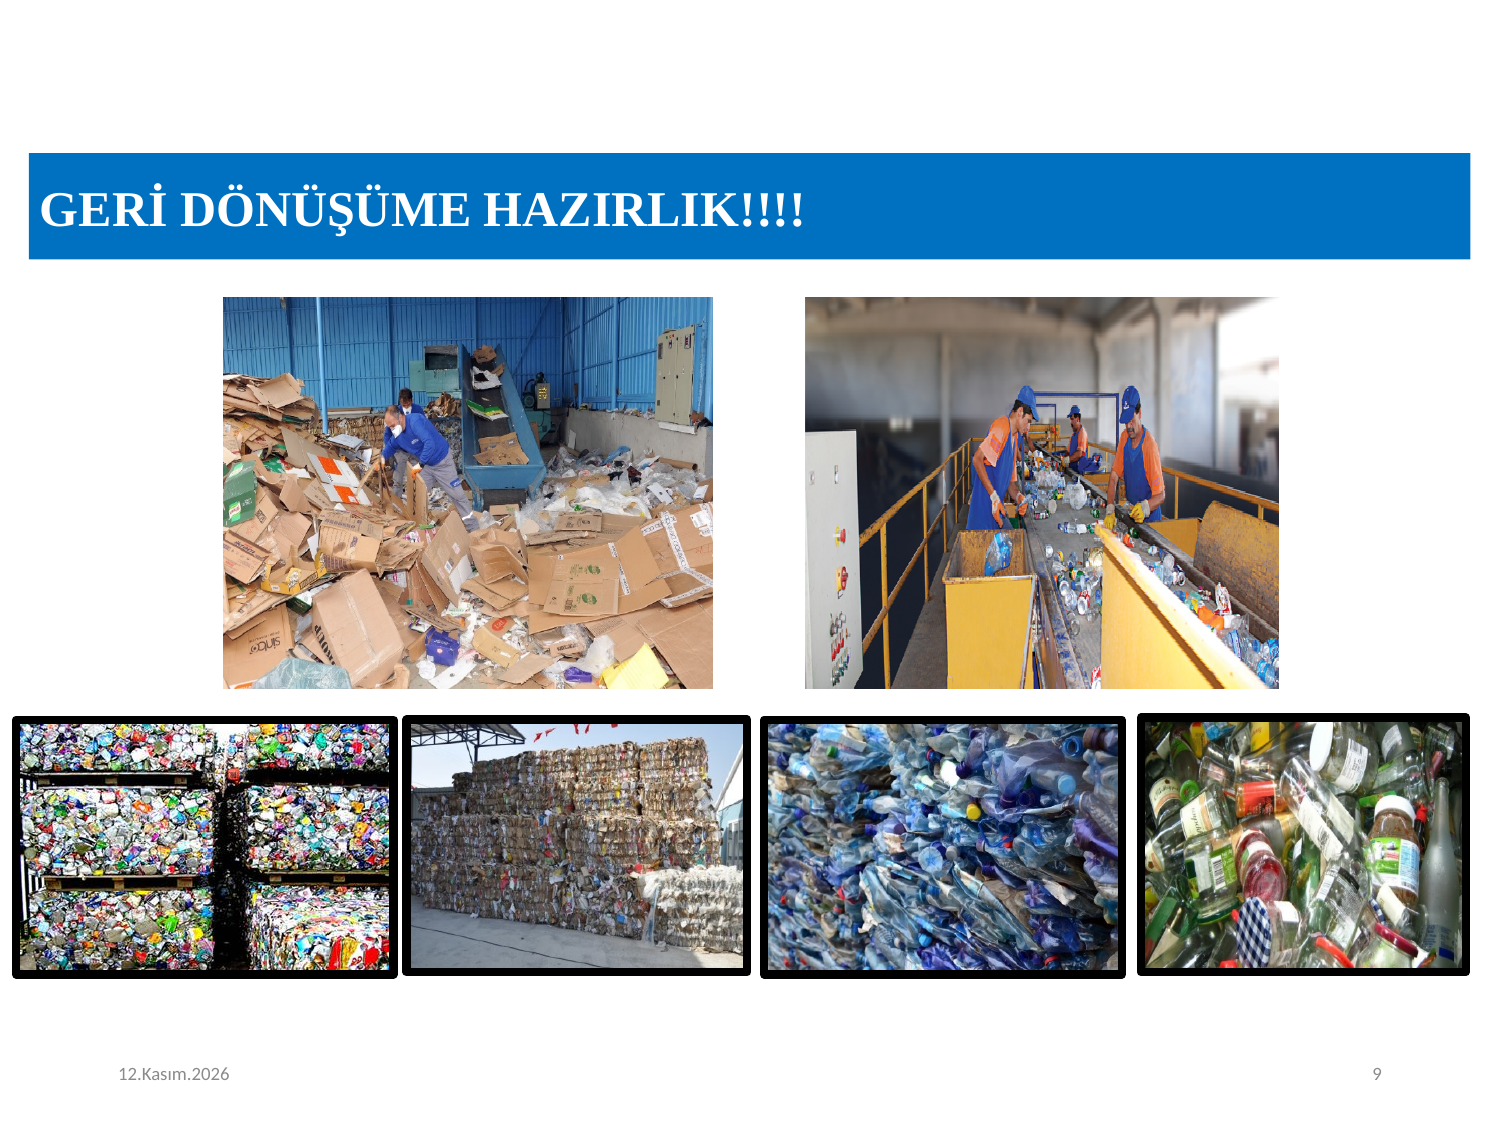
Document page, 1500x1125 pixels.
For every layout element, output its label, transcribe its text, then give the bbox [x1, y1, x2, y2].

picture [768, 723, 1118, 971]
picture [20, 723, 390, 971]
slide_number 9 [1059, 1042, 1397, 1103]
slide_number 22 Nisan 2019 [103, 1042, 441, 1103]
text_box GERİ DÖNÜŞÜME HAZIRLIK!!!! [28, 153, 1471, 260]
picture [1144, 721, 1462, 968]
picture [223, 297, 713, 689]
picture [410, 723, 744, 969]
picture [805, 297, 1279, 689]
